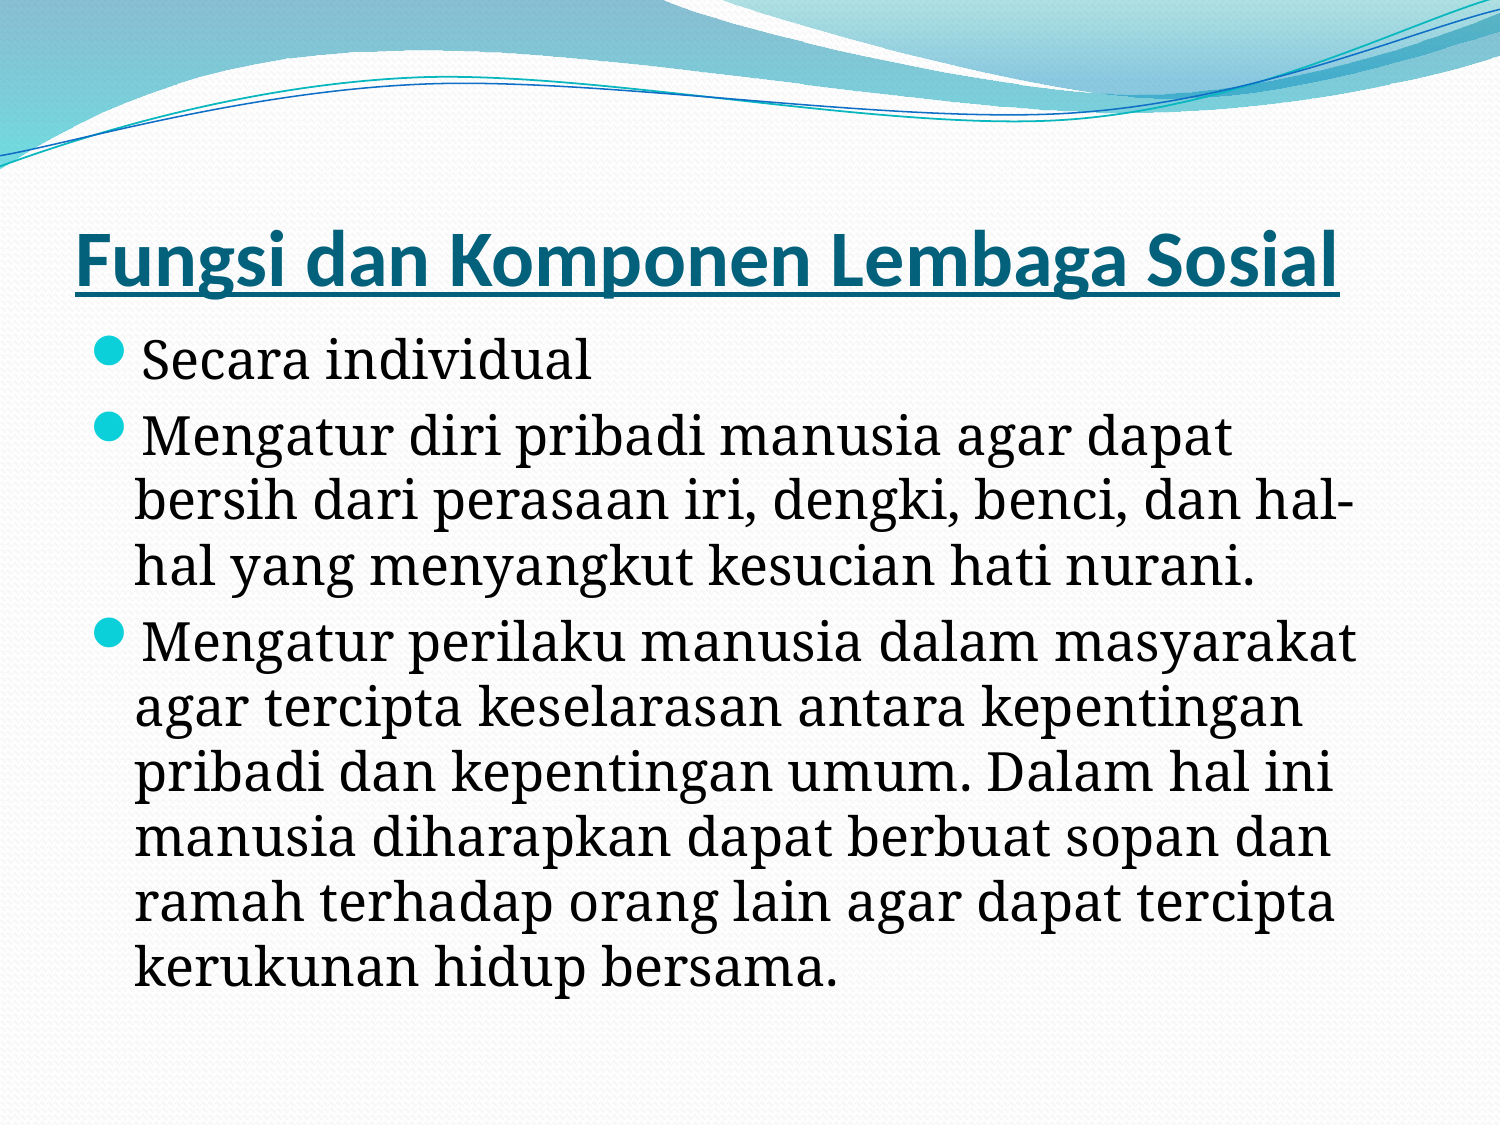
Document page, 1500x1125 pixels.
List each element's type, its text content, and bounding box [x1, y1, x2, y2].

list Secara individual Mengatur diri pribadi manusia agar dapat bersih dari perasaan iri, dengki, benci, dan hal-hal yang menyangkut kesucian hati nurani. Mengatur perilaku manusia dalam masyarakat agar tercipta keselarasan antara kepentingan pribadi dan kepentingan umum. Dalam hal ini manusia diharapkan dapat berbuat sopan dan ramah terhadap orang lain agar dapat tercipta kerukunan hidup bersama. [75, 317, 1425, 1038]
title Fungsi dan Komponen Lembaga Sosial [75, 115, 1425, 303]
